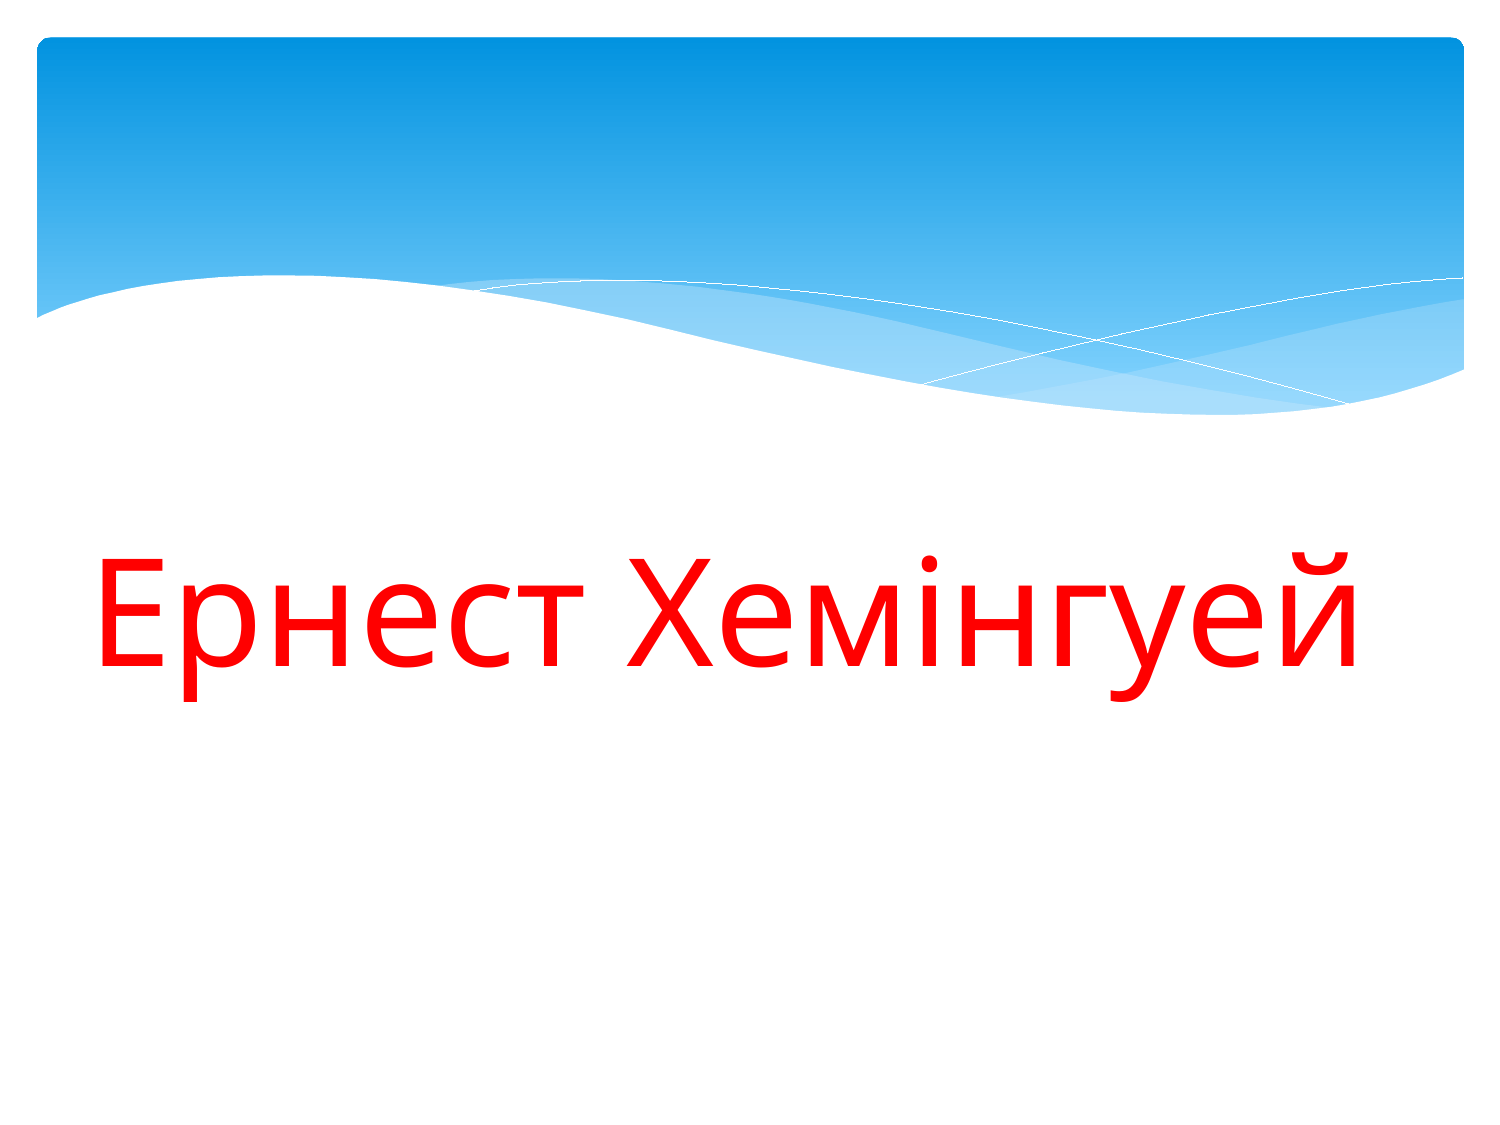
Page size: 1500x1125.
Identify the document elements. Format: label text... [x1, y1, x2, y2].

title Ернест Хемінгуей [53, 503, 1404, 709]
